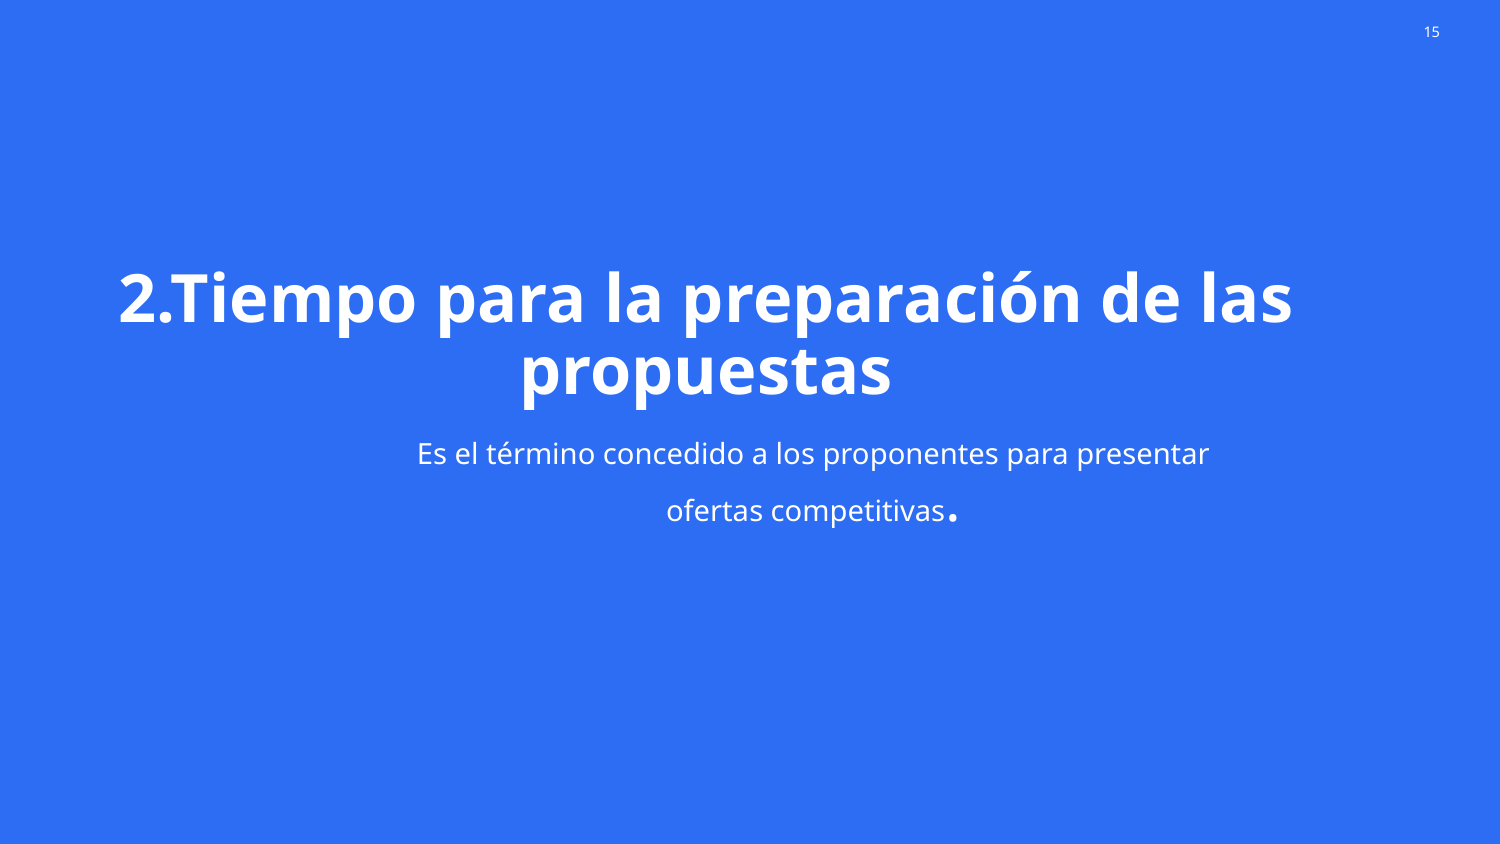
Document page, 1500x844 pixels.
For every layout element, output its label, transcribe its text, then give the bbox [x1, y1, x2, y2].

title 2.Tiempo para la preparación de las propuestas [14, 284, 1398, 390]
list Es el término concedido a los proponentes para presentar ofertas competitivas. [307, 371, 1245, 589]
